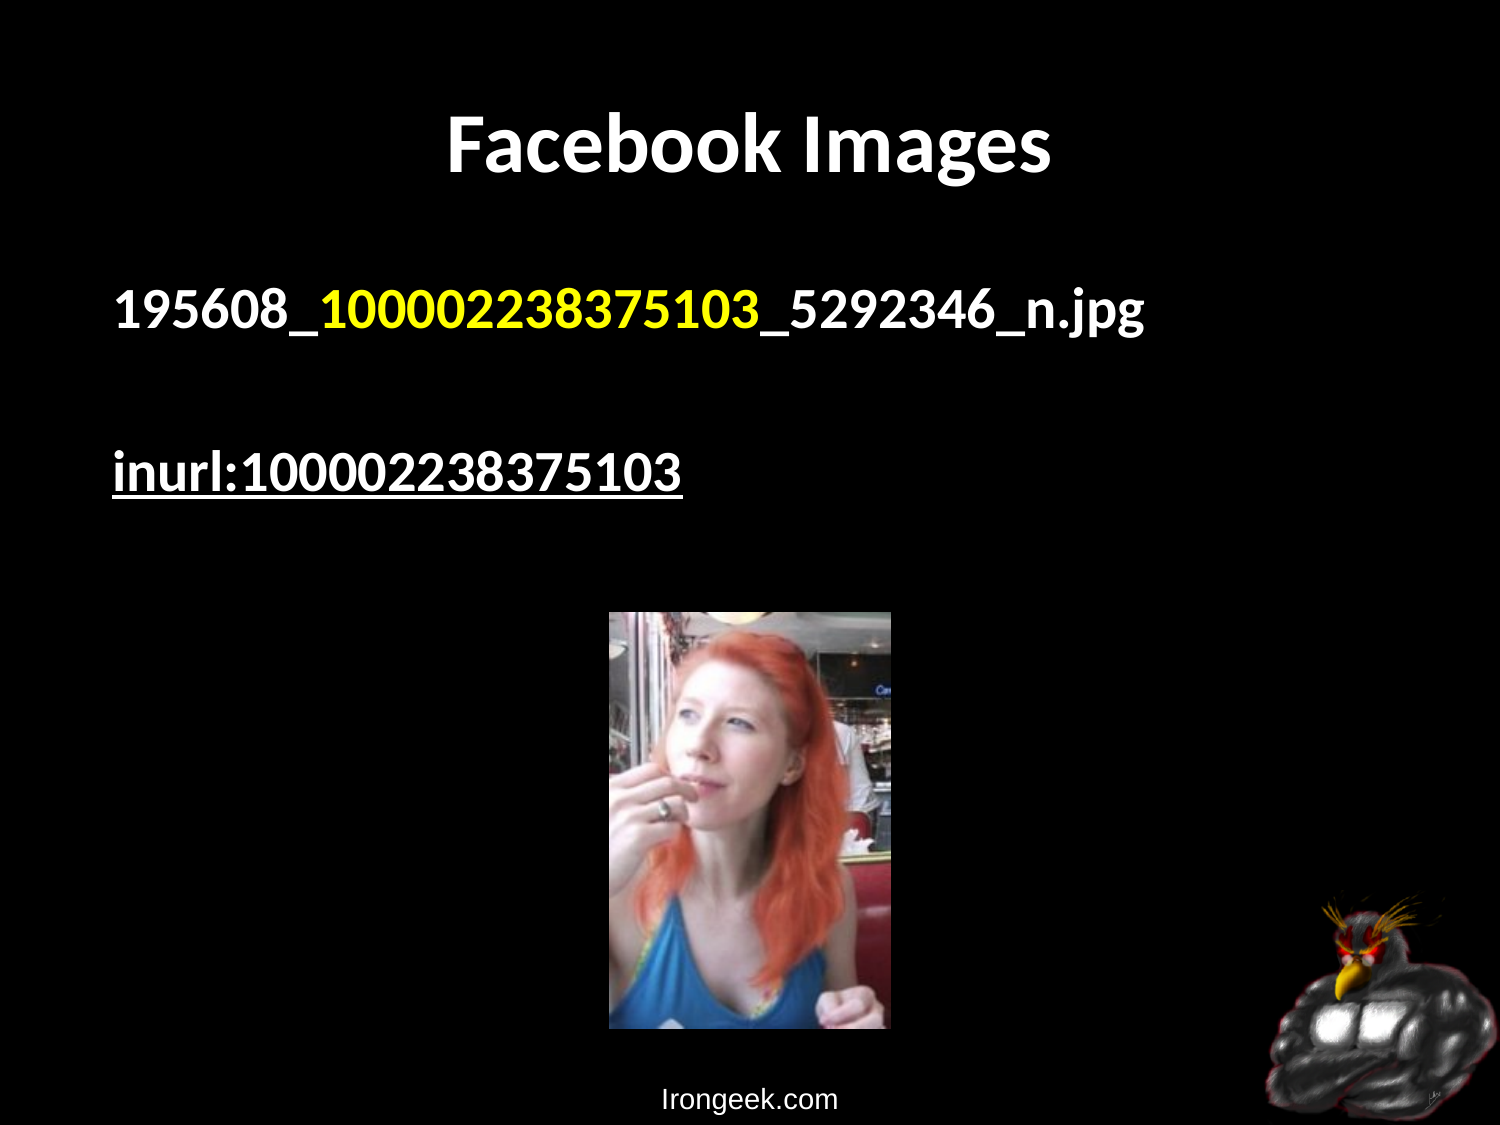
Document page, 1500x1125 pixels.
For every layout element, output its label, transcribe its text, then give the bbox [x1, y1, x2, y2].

picture [609, 612, 891, 1029]
list 195608_100002238375103_5292346_n.jpg inurl:100002238375103 [74, 262, 1426, 1036]
picture [1259, 890, 1500, 1125]
title Facebook Images [75, 45, 1425, 233]
